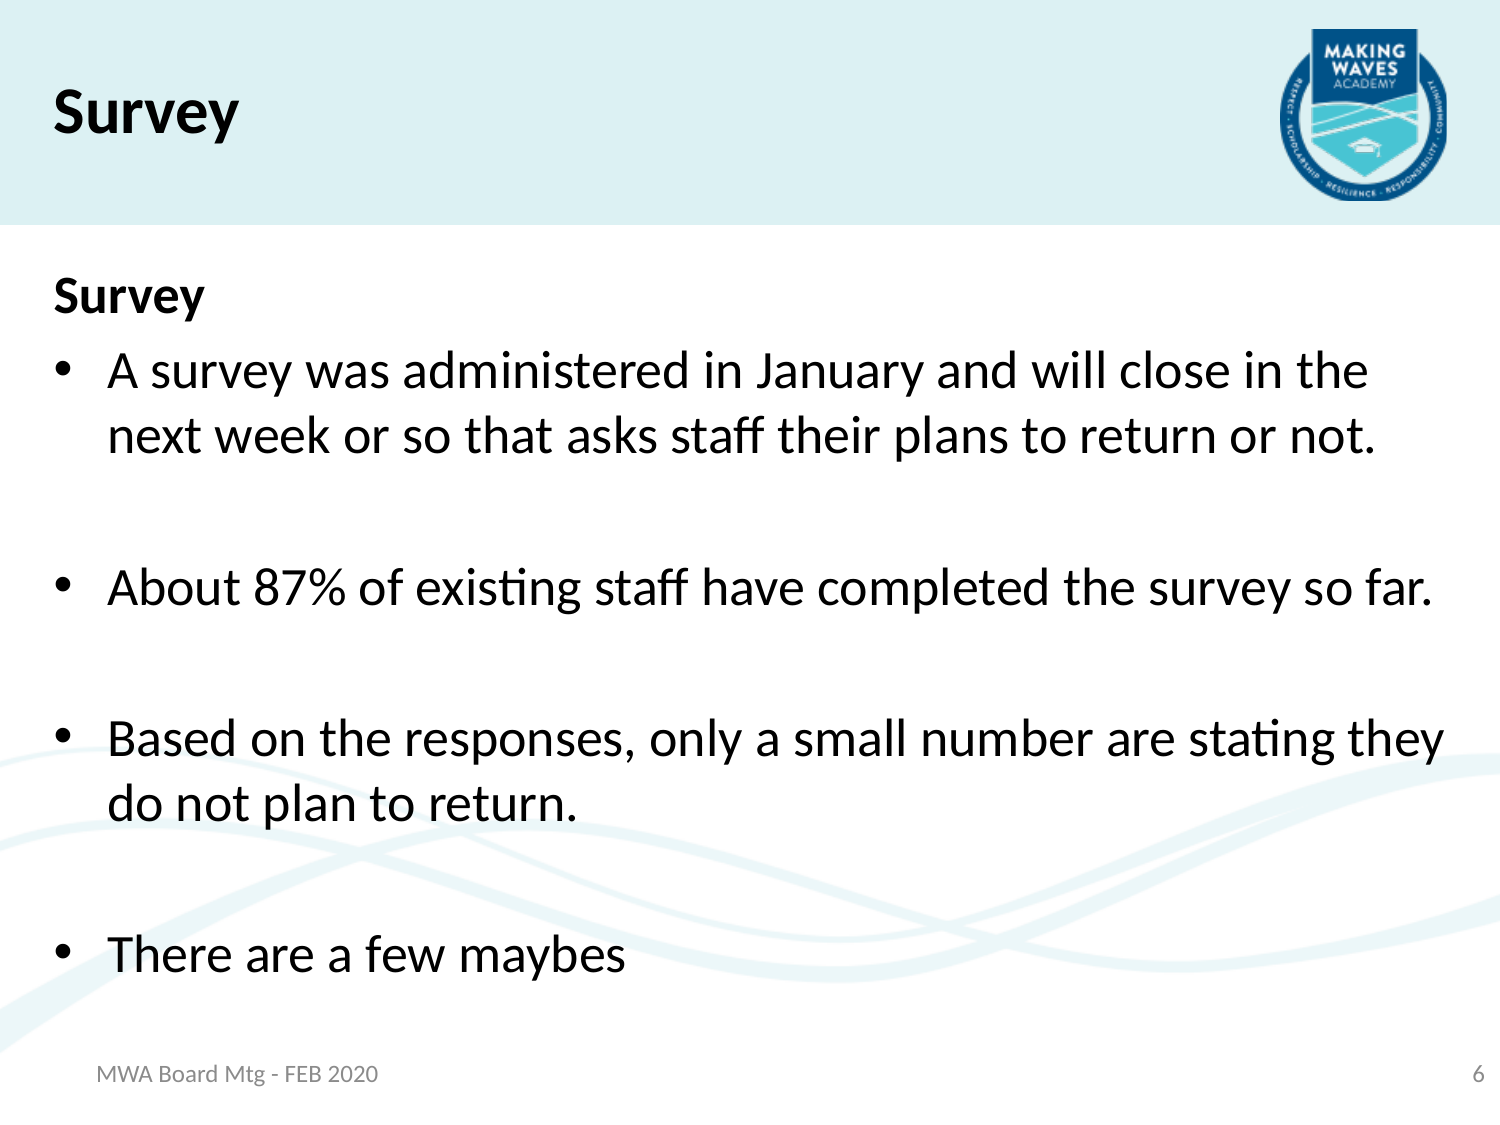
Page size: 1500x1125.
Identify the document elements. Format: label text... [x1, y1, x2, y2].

list Survey A survey was administered in January and will close in the next week or so that asks staff their plans to return or not. About 87% of existing staff have completed the survey so far. Based on the responses, only a small number are stating they do not plan to return. There are a few maybes [38, 251, 1468, 1013]
slide_number 6 [1149, 1042, 1500, 1103]
footer MWA Board Mtg - FEB 2020 [0, 1042, 475, 1103]
list Survey [38, 59, 1232, 200]
